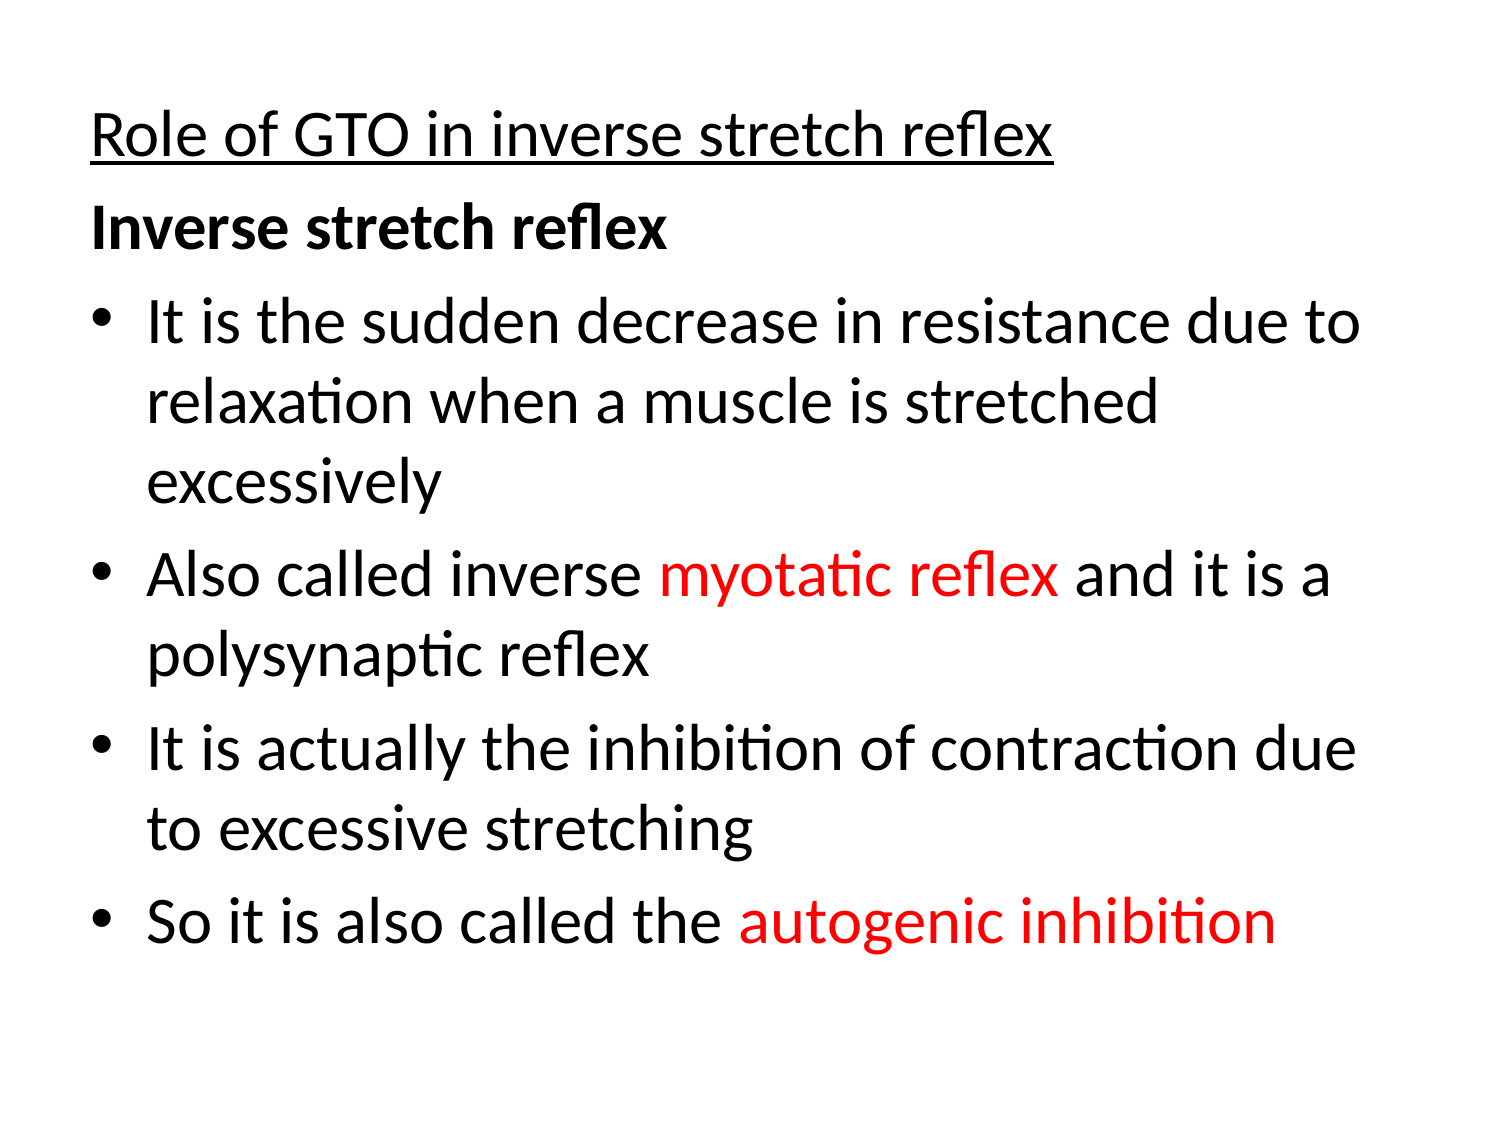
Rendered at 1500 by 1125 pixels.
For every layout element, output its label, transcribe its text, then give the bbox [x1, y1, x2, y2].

list Role of GTO in inverse stretch reflex Inverse stretch reflex It is the sudden decrease in resistance due to relaxation when a muscle is stretched excessively Also called inverse myotatic reflex and it is a polysynaptic reflex It is actually the inhibition of contraction due to excessive stretching So it is also called the autogenic inhibition [75, 82, 1425, 1005]
